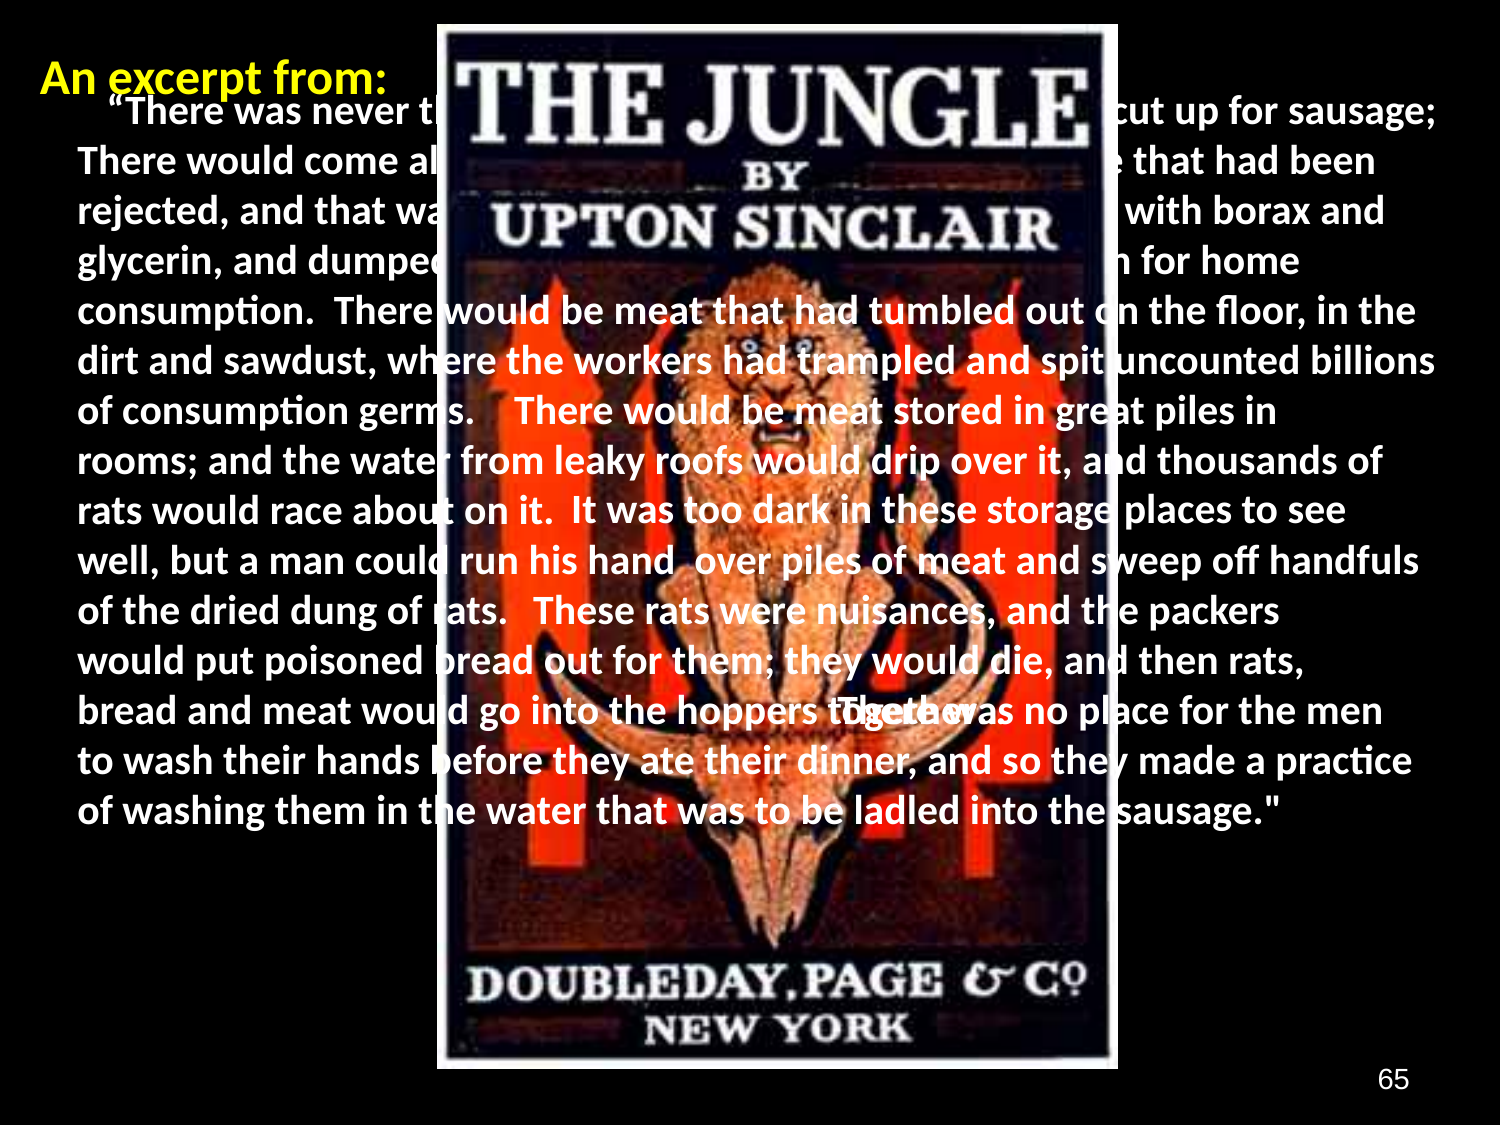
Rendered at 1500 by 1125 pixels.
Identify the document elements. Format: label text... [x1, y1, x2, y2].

text_box It was too dark in these storage places to see well, but a man could run his hand over piles of meat and sweep off handfuls of the dried dung of rats. [1121, 474, 1438, 640]
text_box There would be meat that had tumbled out on the floor, in the dirt and sawdust, where the workers had trampled and spit uncounted billions of consumption germs. [62, 275, 432, 375]
slide_number 65 [1074, 1024, 1425, 1103]
text_box It was too dark in these storage places to see well, but a man could run his hand over piles of meat and sweep off handfuls of the dried dung of rats. [62, 474, 432, 575]
text_box These rats were nuisances, and the packers would put poisoned bread out for them; they would die, and then rats, bread and meat would go into the hoppers together… [1121, 575, 1413, 675]
list “There was never the least bit attention paid to what was cut up for sausage; There would come all the way back from Europe old sausage that had been rejected, and that was moldy and white – it would be dosed with borax and glycerin, and dumped into the hoppers, and made over again for home consumption. [1121, 75, 1500, 275]
text_box These rats were nuisances, and the packers would put poisoned bread out for them; they would die, and then rats, bread and meat would go into the hoppers together… [62, 575, 432, 675]
text_box There was no place for the men to wash their hands before they ate their dinner, and so they made a practice of washing them in the water that was to be ladled into the sausage." [62, 675, 432, 840]
picture [437, 24, 1118, 1069]
text_box There was no place for the men to wash their hands before they ate their dinner, and so they made a practice of washing them in the water that was to be ladled into the sausage." [1121, 675, 1438, 840]
list “There was never the least bit attention paid to what was cut up for sausage; There would come all the way back from Europe old sausage that had been rejected, and that was moldy and white – it would be dosed with borax and glycerin, and dumped into the hoppers, and made over again for home consumption. [62, 113, 432, 275]
text_box There would be meat stored in great piles in rooms; and the water from leaky roofs would drip over it, and thousands of rats would race about on it. [62, 375, 432, 474]
text_box An excerpt from: [24, 37, 432, 113]
text_box There would be meat that had tumbled out on the floor, in the dirt and sawdust, where the workers had trampled and spit uncounted billions of consumption germs. [1121, 275, 1500, 440]
text_box There would be meat stored in great piles in rooms; and the water from leaky roofs would drip over it, and thousands of rats would race about on it. [1121, 375, 1400, 474]
